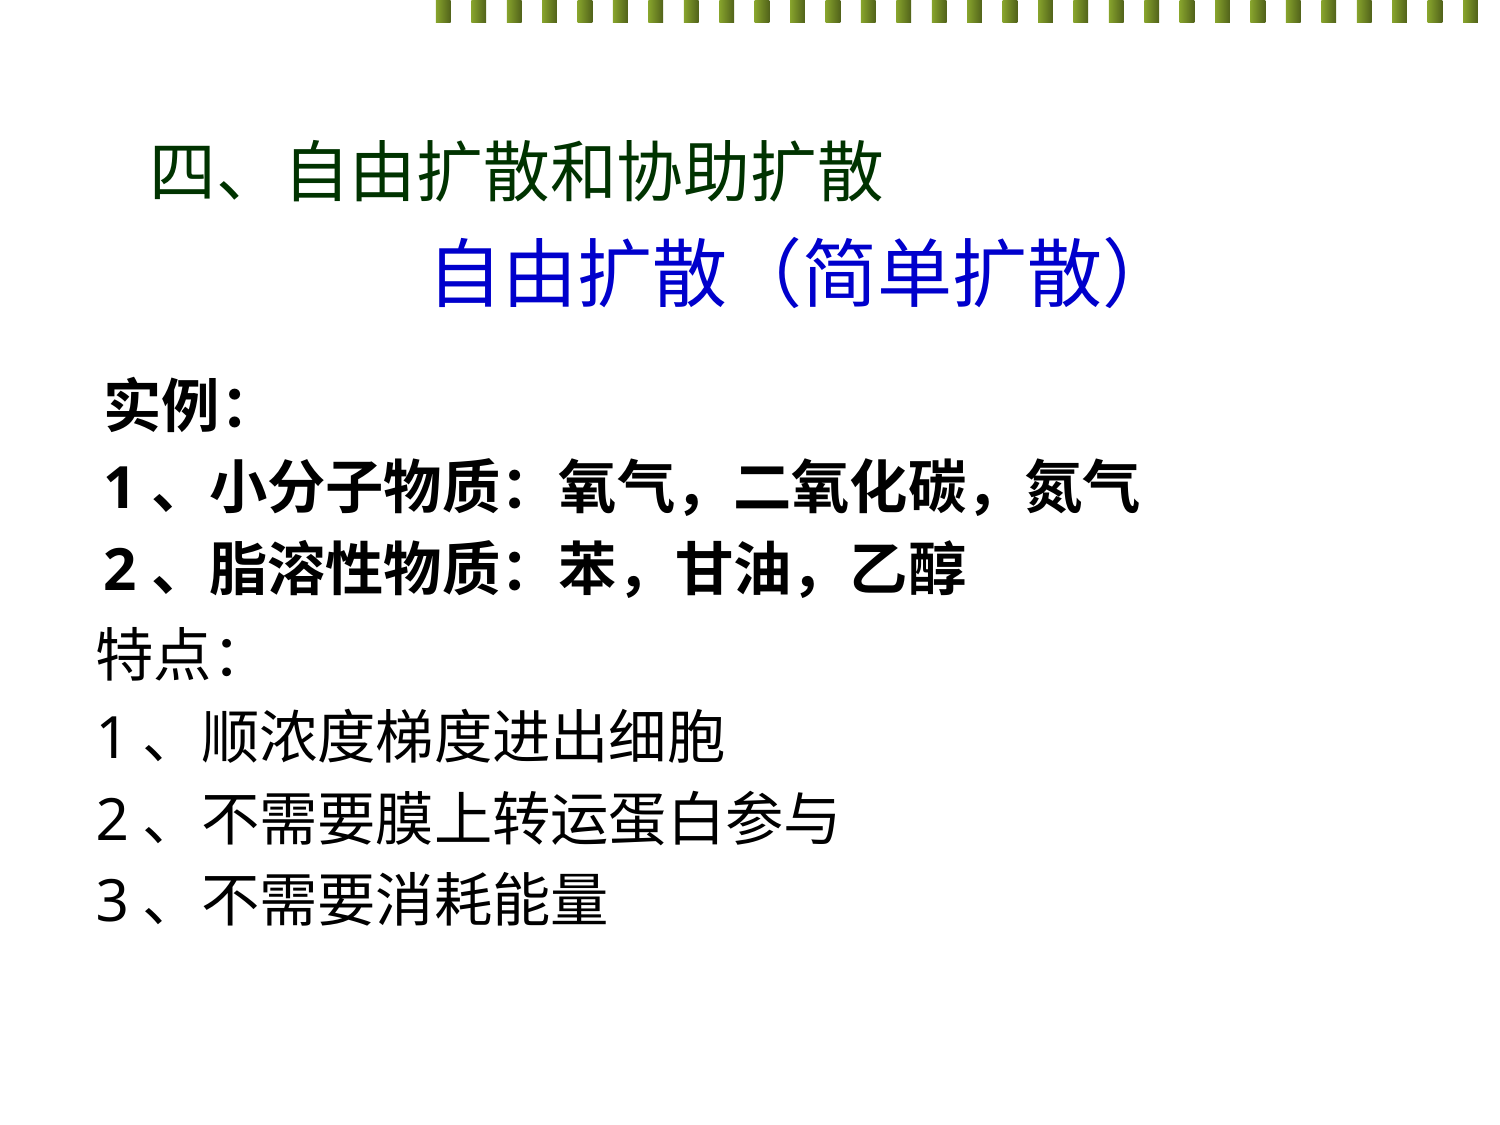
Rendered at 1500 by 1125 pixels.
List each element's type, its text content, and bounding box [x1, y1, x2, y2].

text_box 自由扩散（简单扩散） [412, 218, 1266, 324]
list 实例： 1、小分子物质：氧气，二氧化碳，氮气 2、脂溶性物质：苯，甘油，乙醇 [88, 360, 1484, 650]
text_box 四、自由扩散和协助扩散 [135, 122, 1121, 218]
text_box 特点： 1、顺浓度梯度进出细胞 2、不需要膜上转运蛋白参与 3、不需要消耗能量 [80, 611, 1381, 1049]
